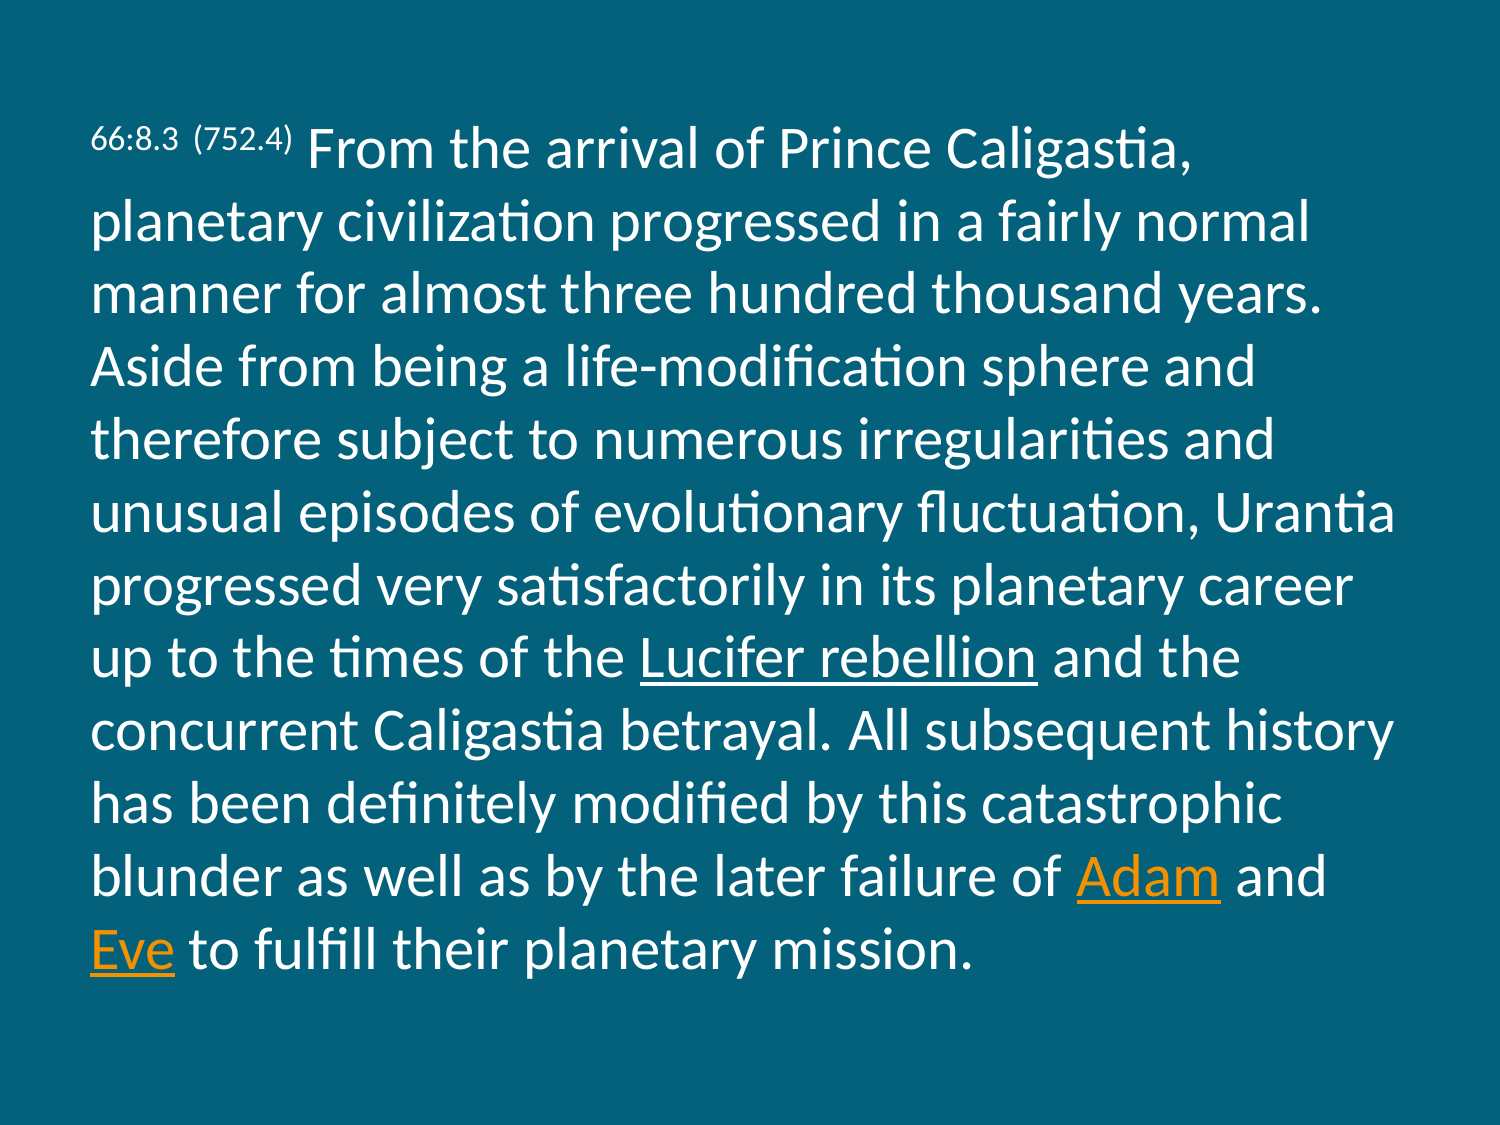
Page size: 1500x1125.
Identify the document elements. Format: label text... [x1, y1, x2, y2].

list 66:8.3 (752.4) From the arrival of Prince Caligastia, planetary civilization progressed in a fairly normal manner for almost three hundred thousand years. Aside from being a life-modification sphere and therefore subject to numerous irregularities and unusual episodes of evolutionary fluctuation, Urantia progressed very satisfactorily in its planetary career up to the times of the Lucifer rebellion and the concurrent Caligastia betrayal. All subsequent history has been definitely modified by this catastrophic blunder as well as by the later failure of Adam and Eve to fulfill their planetary mission. [75, 99, 1425, 1005]
